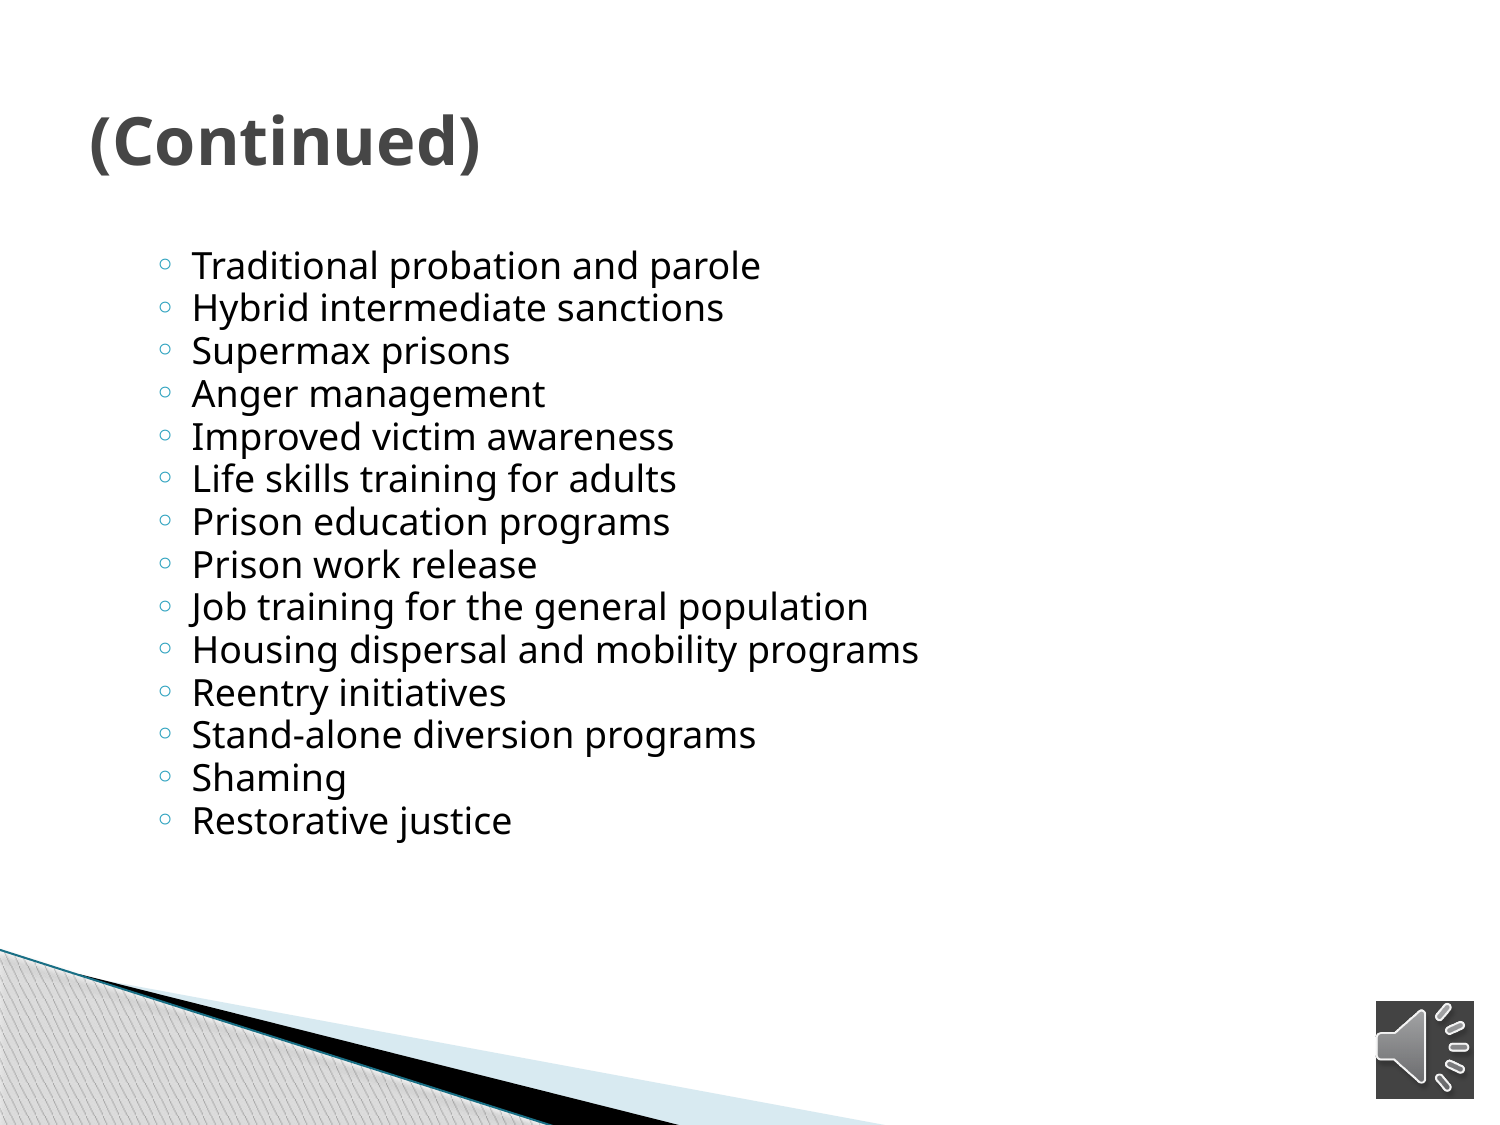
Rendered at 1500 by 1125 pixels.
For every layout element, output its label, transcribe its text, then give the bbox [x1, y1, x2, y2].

title (Continued) [75, 45, 1425, 233]
list Traditional probation and parole Hybrid intermediate sanctions Supermax prisons Anger management Improved victim awareness Life skills training for adults Prison education programs Prison work release Job training for the general population Housing dispersal and mobility programs Reentry initiatives Stand-alone diversion programs Shaming Restorative justice [75, 243, 1425, 986]
picture [1374, 999, 1476, 1101]
